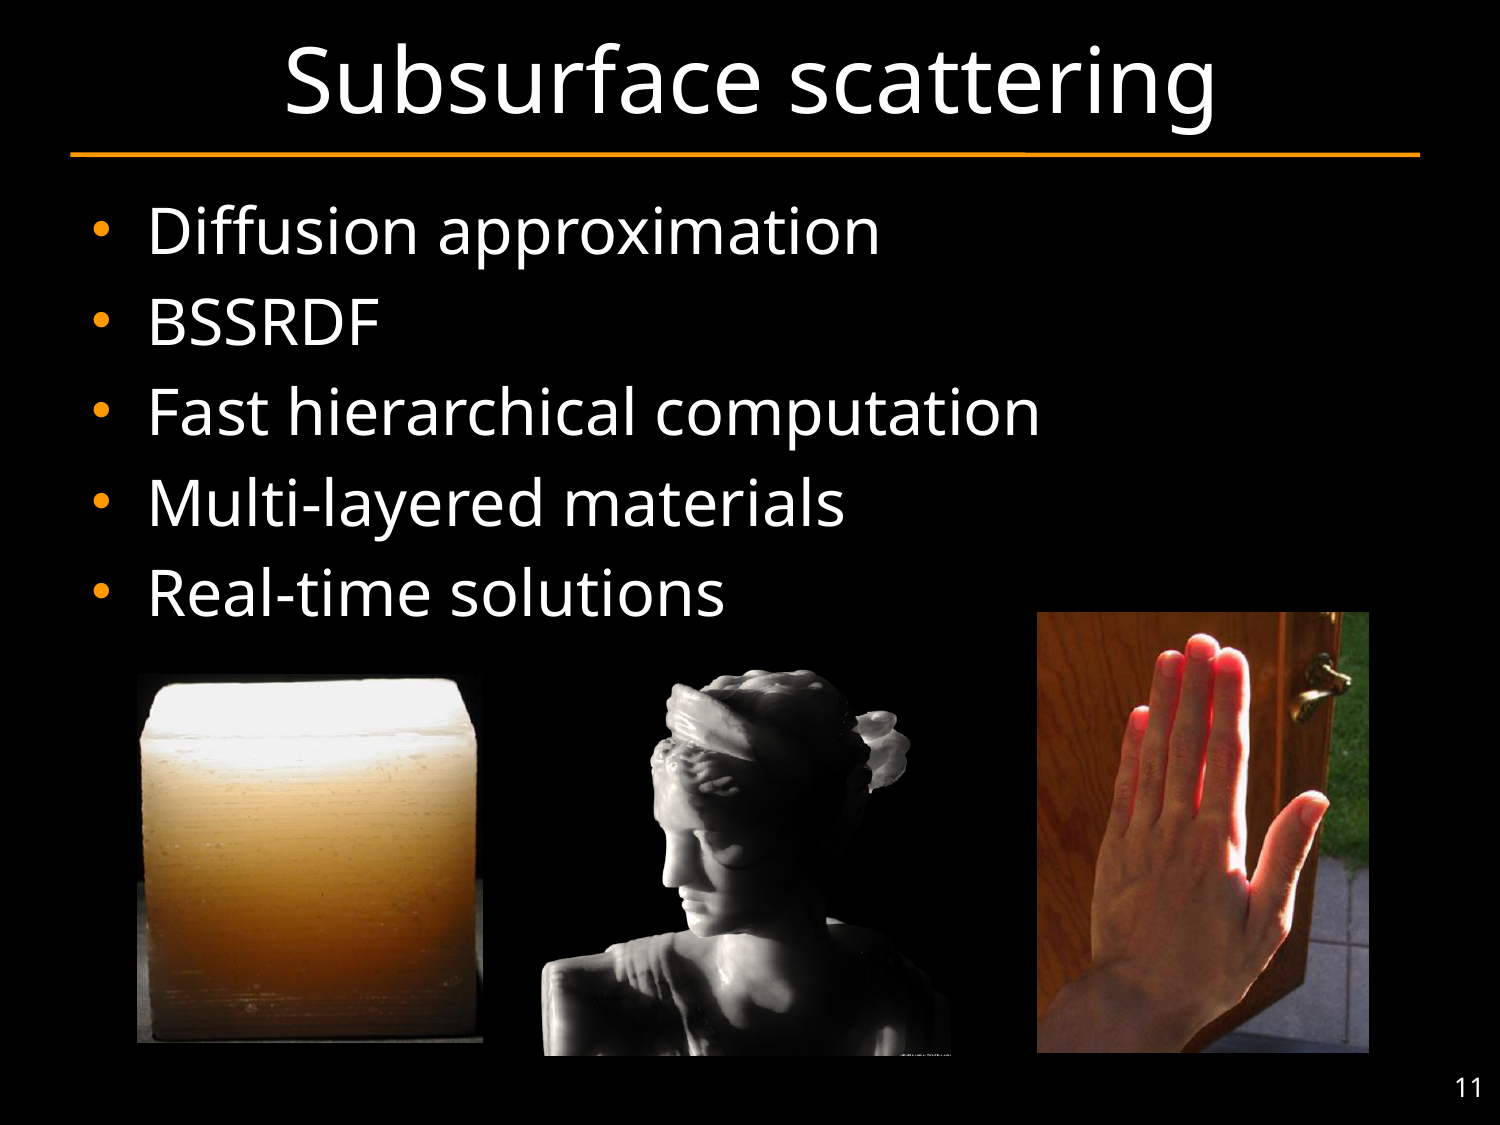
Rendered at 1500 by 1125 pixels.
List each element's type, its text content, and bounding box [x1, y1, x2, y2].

picture [1037, 612, 1369, 1053]
list Diffusion approximation BSSRDF Fast hierarchical computation Multi-layered materials Real-time solutions [74, 182, 1426, 1006]
slide_number 11 [1149, 1062, 1500, 1125]
picture [137, 674, 483, 1043]
title Subsurface scattering [84, 13, 1421, 155]
picture [524, 649, 951, 1056]
